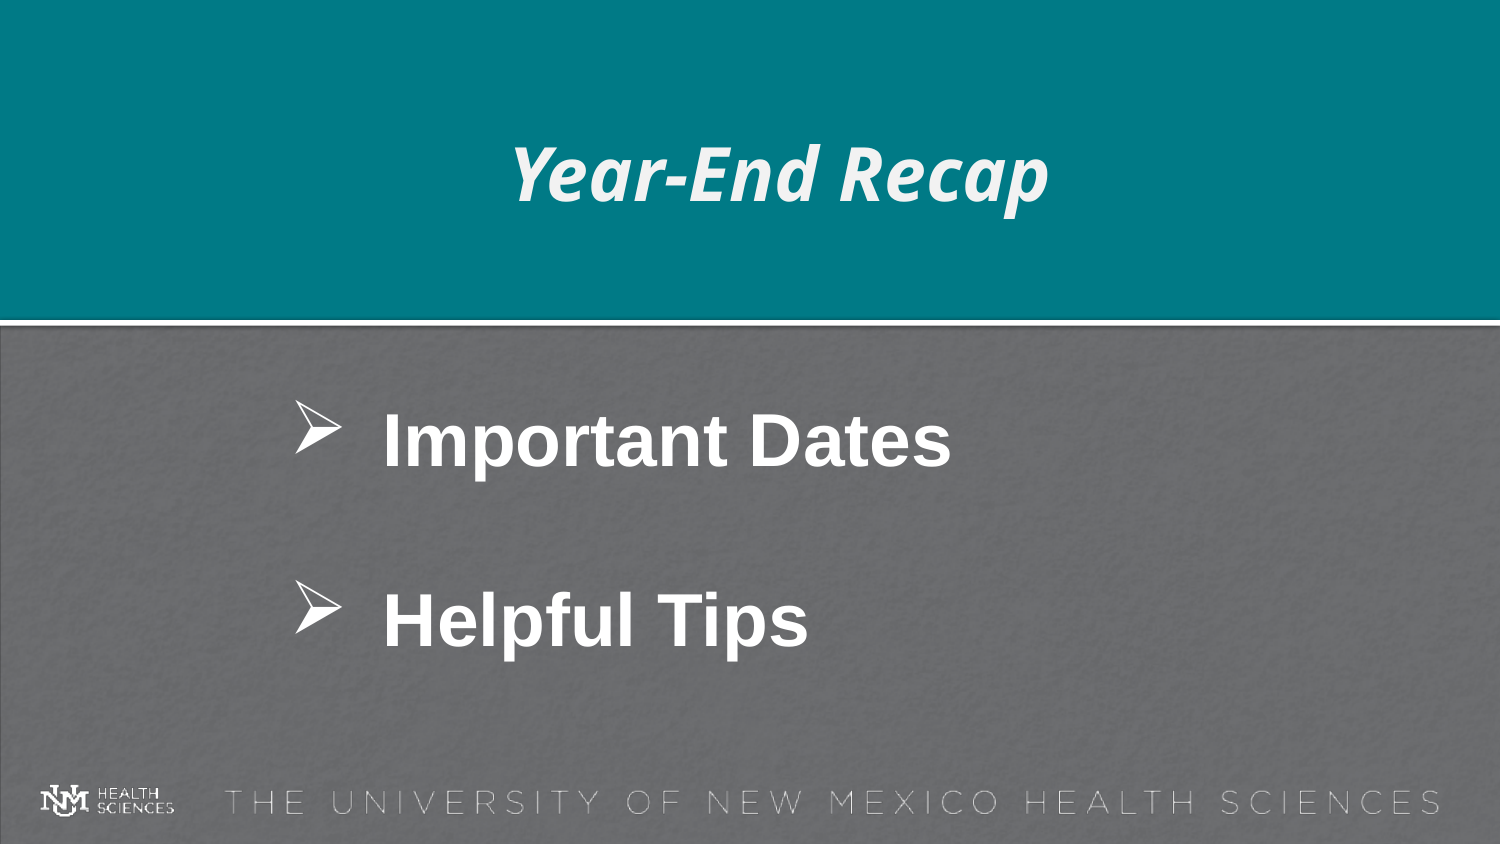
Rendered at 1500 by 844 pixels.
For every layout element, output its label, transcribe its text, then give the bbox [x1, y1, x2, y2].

title Year-End Recap [123, 14, 1438, 216]
picture [0, 326, 1500, 844]
text_box Important Dates Helpful Tips [274, 384, 1286, 669]
